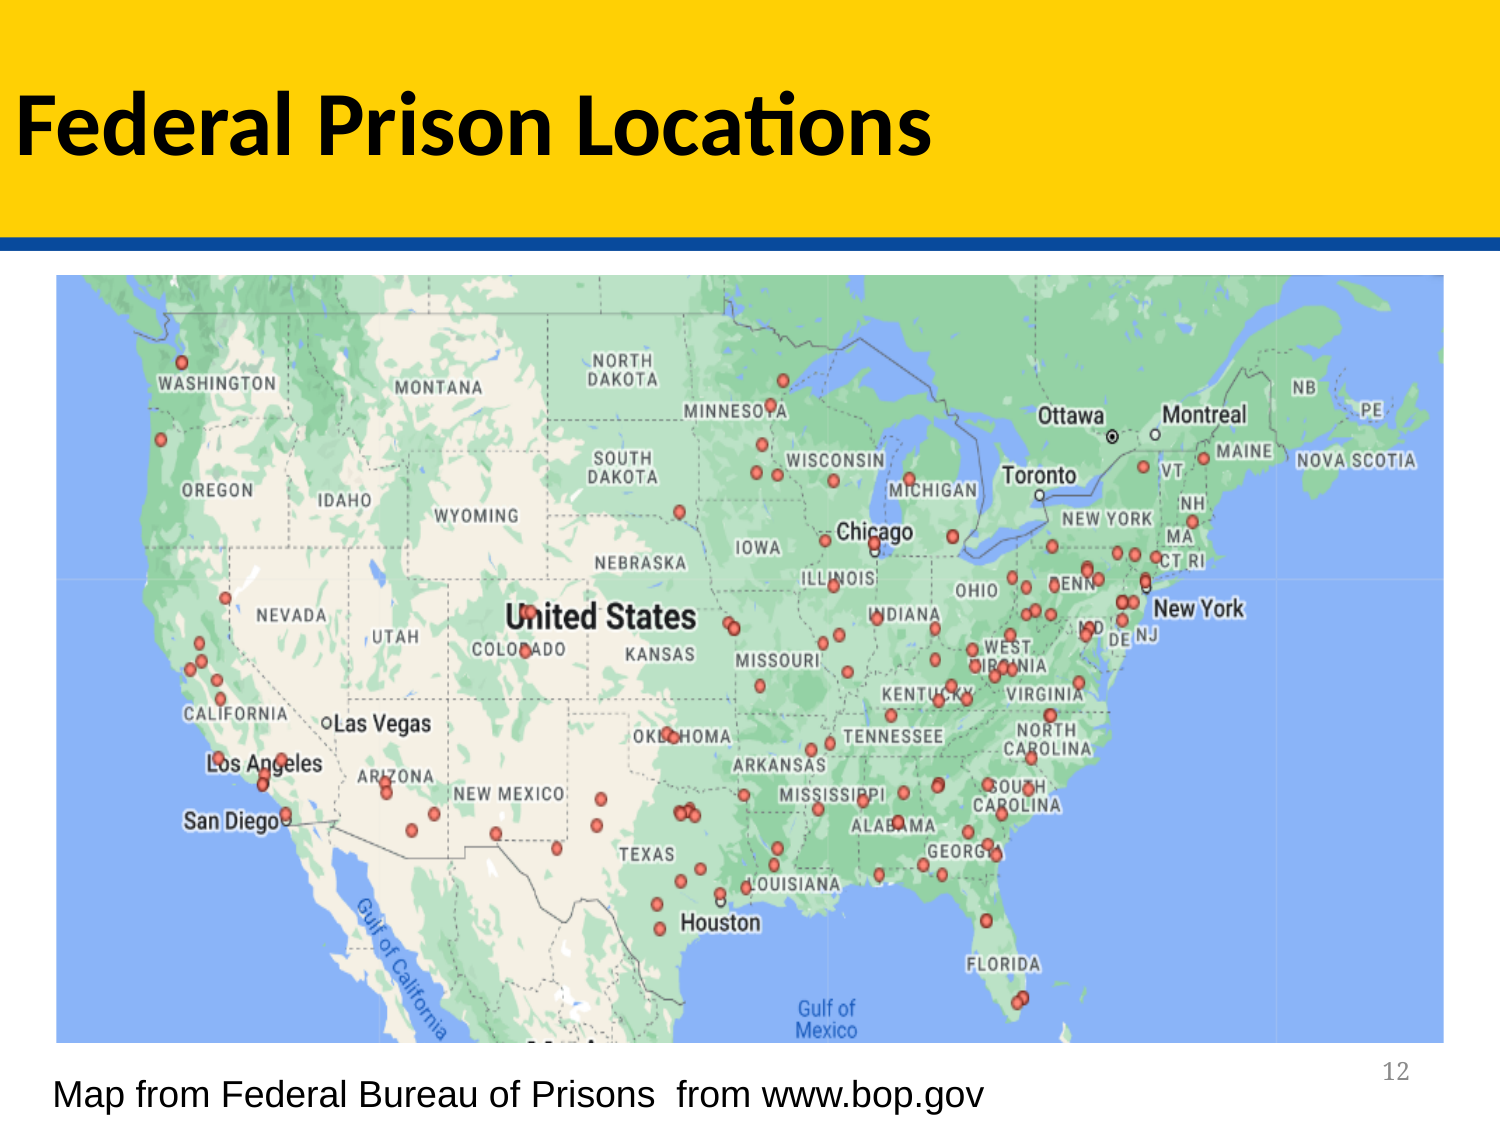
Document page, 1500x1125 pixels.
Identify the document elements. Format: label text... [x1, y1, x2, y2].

picture [56, 274, 1444, 1043]
title Federal Prison Locations [0, 0, 1500, 238]
text_box Map from Federal Bureau of Prisons from www.bop.gov [37, 1062, 1375, 1123]
slide_number 12 [1074, 1052, 1425, 1103]
